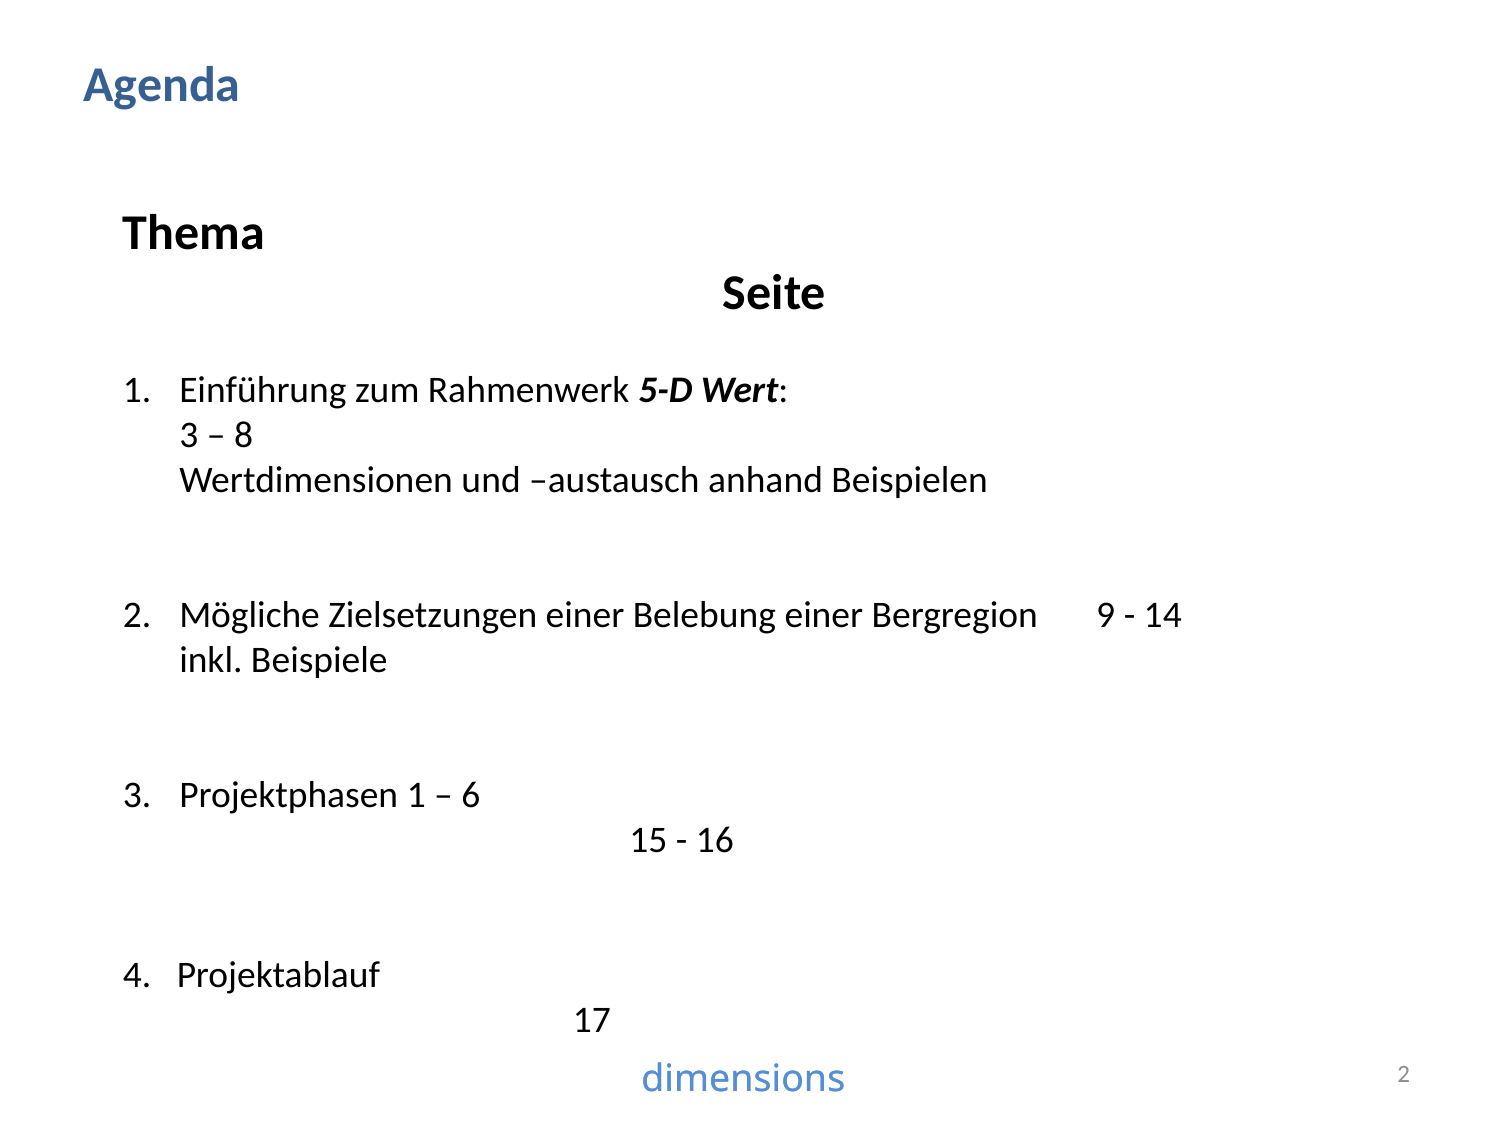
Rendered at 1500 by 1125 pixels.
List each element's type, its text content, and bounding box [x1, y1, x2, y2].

text_box Agenda [68, 43, 256, 119]
text_box Thema Seite Einführung zum Rahmenwerk 5-D Wert: 3 – 8 Wertdimensionen und –austausch anhand Beispielen Mögliche Zielsetzungen einer Belebung einer Bergregion 9 - 14 inkl. Beispiele Projektphasen 1 – 6 15 - 16 4. Projektablauf 17 Kontaktinformationen 18 [108, 192, 1425, 1125]
